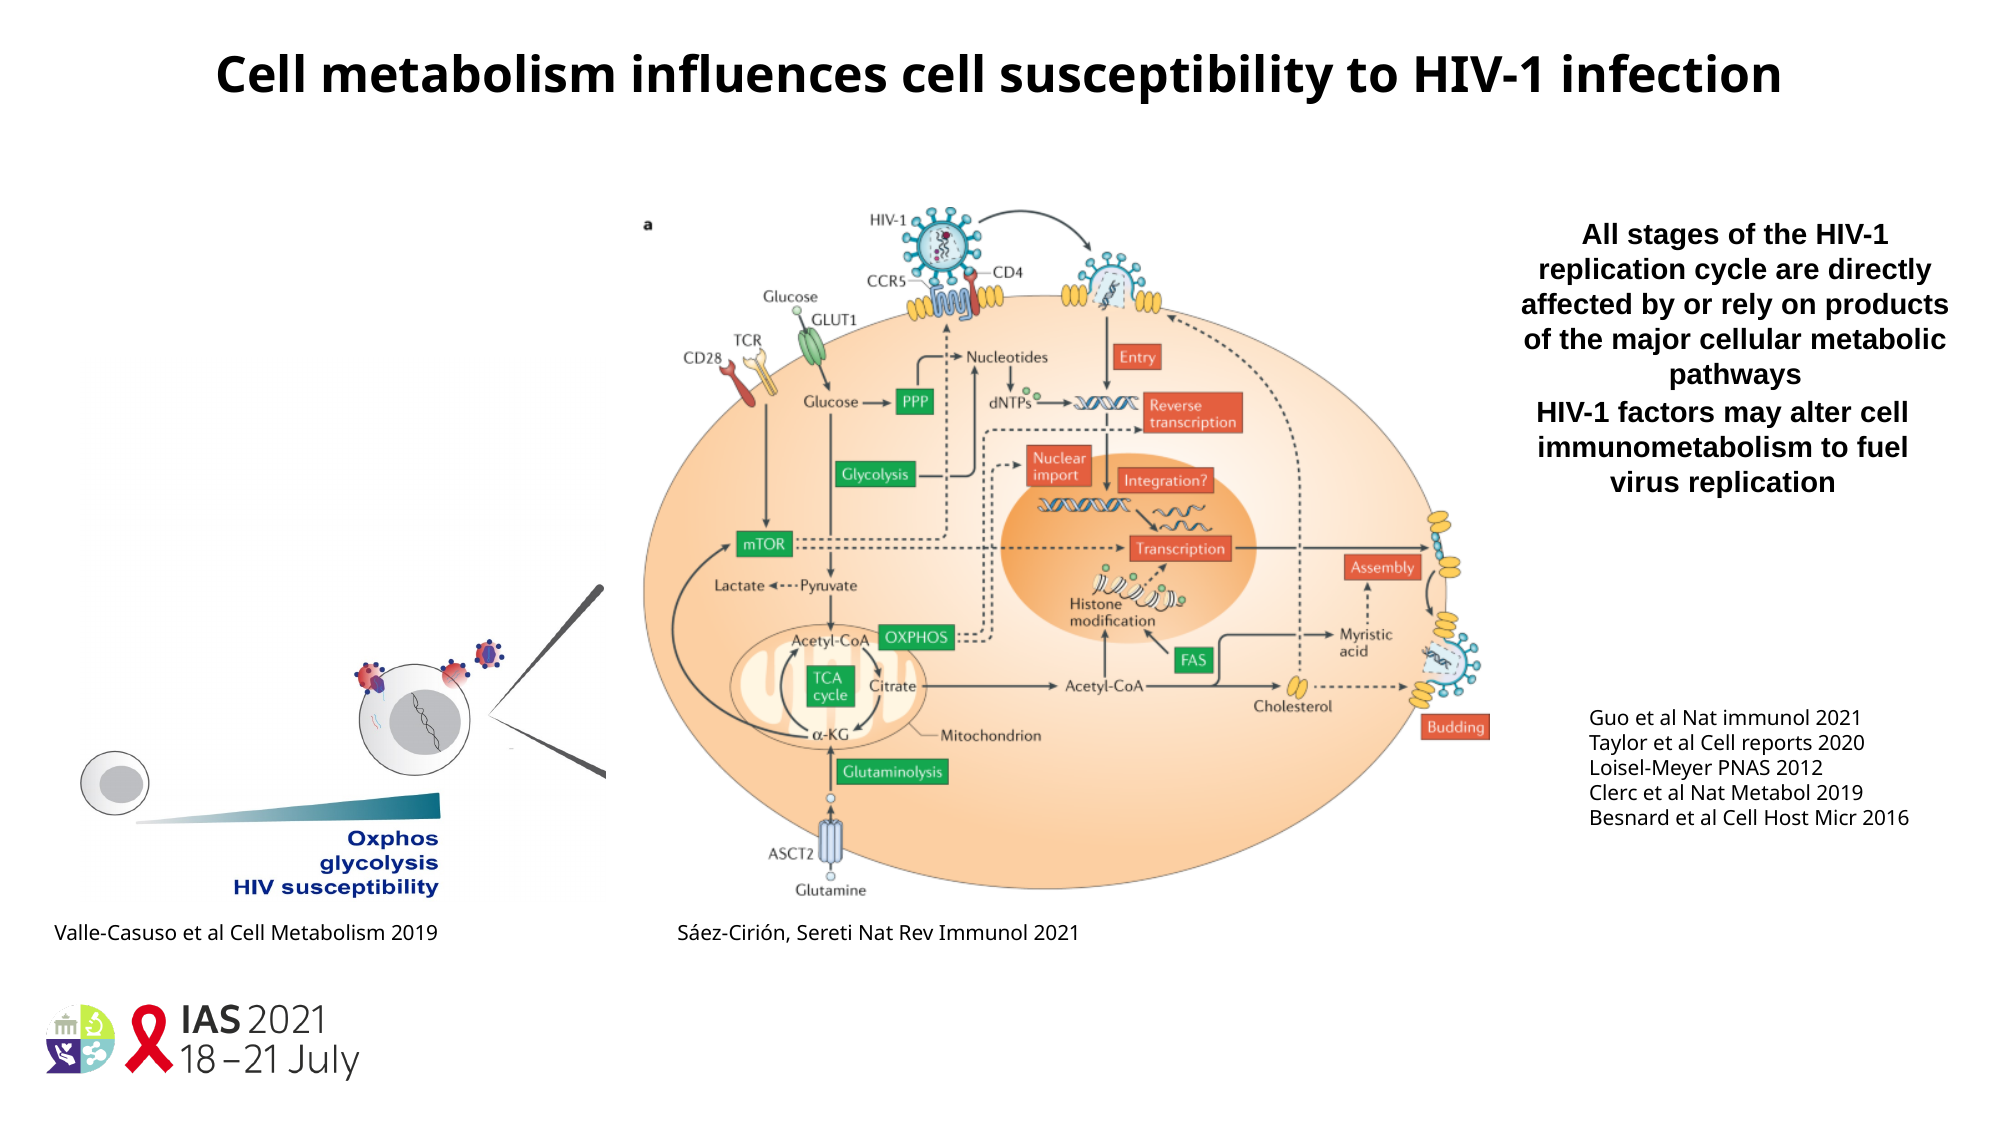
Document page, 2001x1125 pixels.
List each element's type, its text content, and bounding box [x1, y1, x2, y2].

text_box Sáez-Cirión, Sereti Nat Rev Immunol 2021 [662, 911, 1096, 952]
picture [636, 207, 1490, 902]
text_box Cell metabolism influences cell susceptibility to HIV-1 infection [18, 37, 1982, 108]
text_box Valle-Casuso et al Cell Metabolism 2019 [39, 911, 454, 952]
text_box All stages of the HIV-1 replication cycle are directly affected by or rely on products of the major cellular metabolic pathways [1490, 207, 1982, 398]
text_box HIV-1 factors may alter cell immunometabolism to fuel virus replication [1490, 386, 1957, 507]
picture [80, 357, 606, 902]
picture [12, 970, 396, 1107]
text_box Guo et al Nat immunol 2021 Taylor et al Cell reports 2020 Loisel-Meyer PNAS 2012 Clerc et al Nat Metabol 2019 Besnard et al Cell Host Micr 2016 [1574, 697, 1925, 863]
